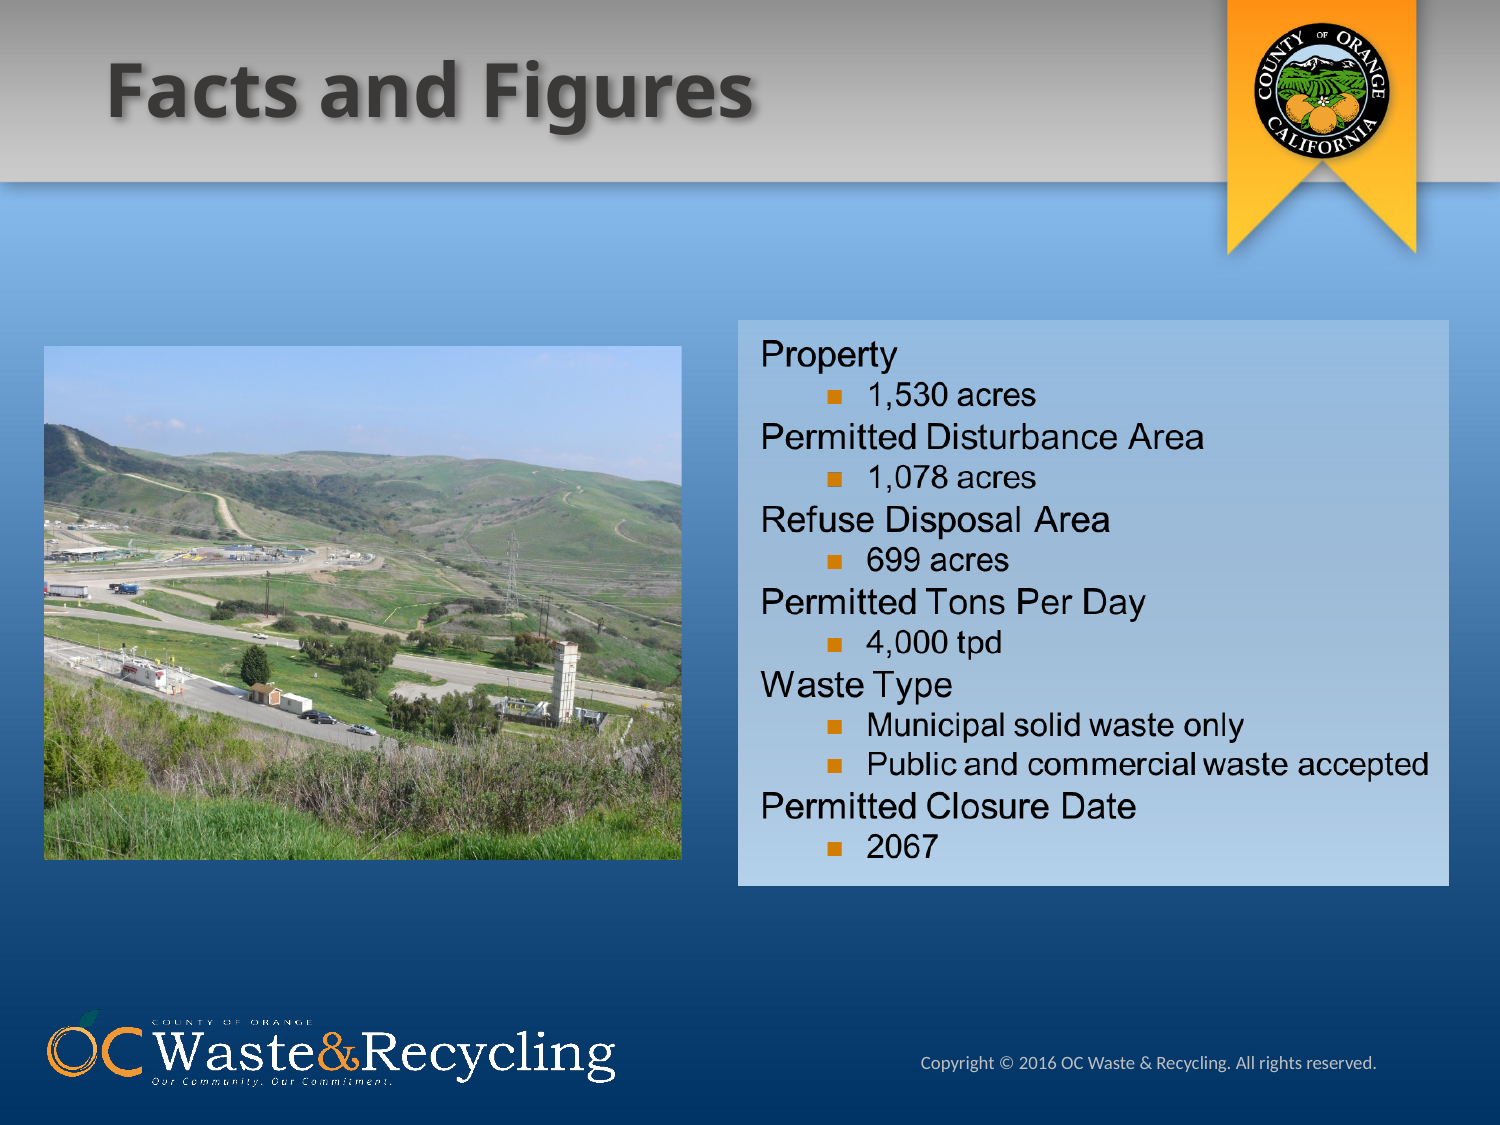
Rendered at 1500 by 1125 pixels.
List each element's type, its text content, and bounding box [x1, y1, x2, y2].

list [738, 320, 1449, 885]
text_box Copyright © 2016 OC Waste & Recycling. All rights reserved. [906, 1043, 1436, 1081]
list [44, 346, 682, 860]
picture [0, 0, 1500, 1125]
title Facts and Figures [89, 27, 1094, 159]
